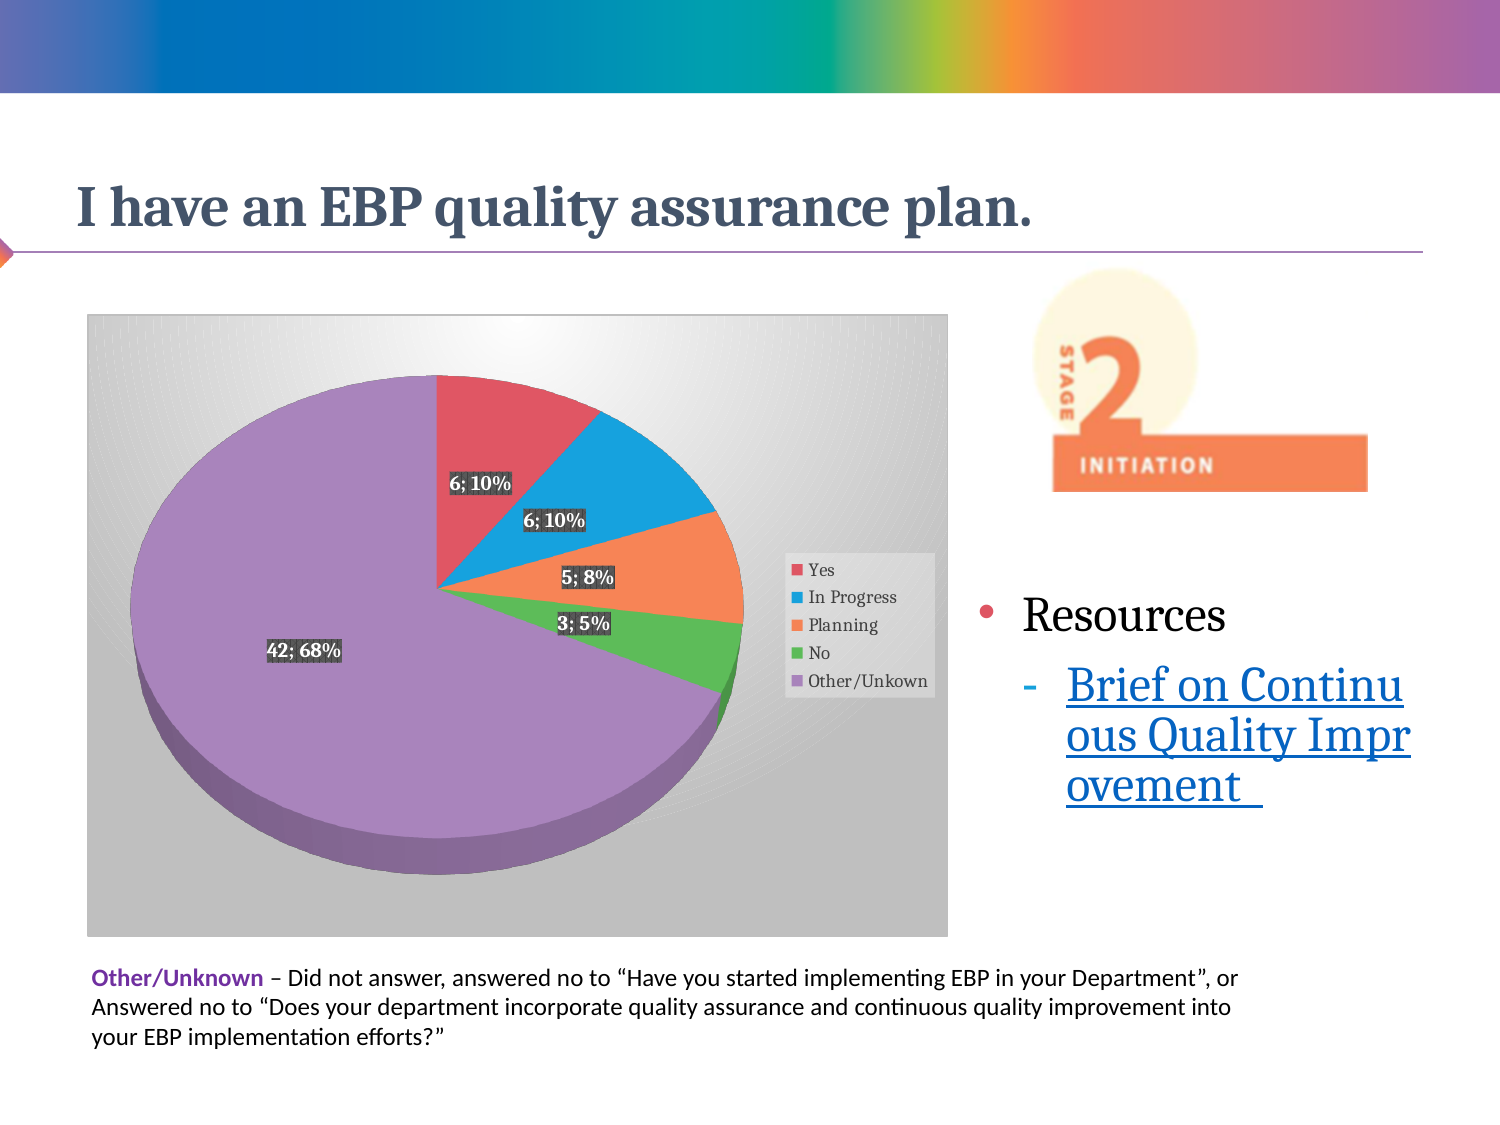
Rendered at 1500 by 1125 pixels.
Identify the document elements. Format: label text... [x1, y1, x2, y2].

chart [86, 313, 949, 937]
picture [0, 0, 1500, 1125]
text_box Other/Unknown – Did not answer, answered no to “Have you started implementing EBP in your Department”, or Answered no to “Does your department incorporate quality assurance and continuous quality improvement into your EBP implementation efforts?” [76, 953, 1278, 1059]
title I have an EBP quality assurance plan. [76, 101, 1424, 239]
list Resources Brief on Continuous Quality Improvement [977, 581, 1424, 1012]
